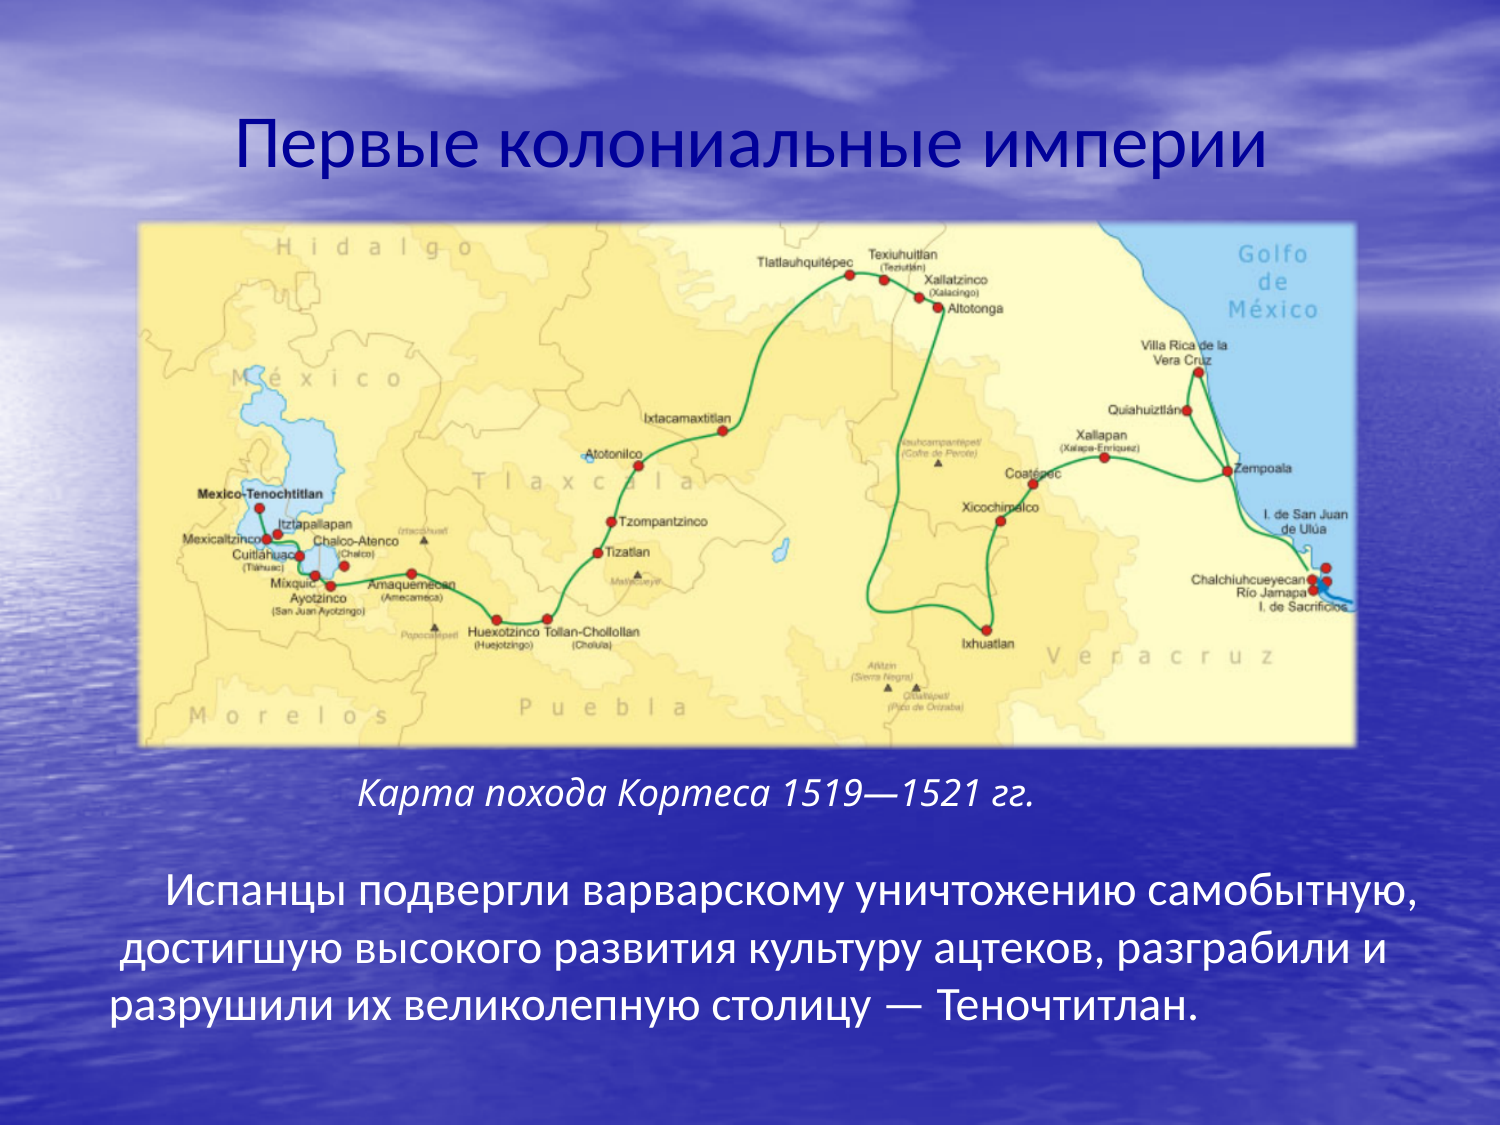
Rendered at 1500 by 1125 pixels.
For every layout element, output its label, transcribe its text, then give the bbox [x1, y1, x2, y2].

picture [135, 218, 1362, 751]
title Первые колониальные империи [76, 23, 1428, 251]
text_box Испанцы подвергли варварскому уничтожению самобытную, достигшую высокого развития культуру ацтеков, разграбили и разрушили их великолепную столицу — Теночтитлан. [82, 850, 1442, 1038]
text_box Карта похода Кортеса 1519—1521 гг. [342, 761, 1051, 822]
